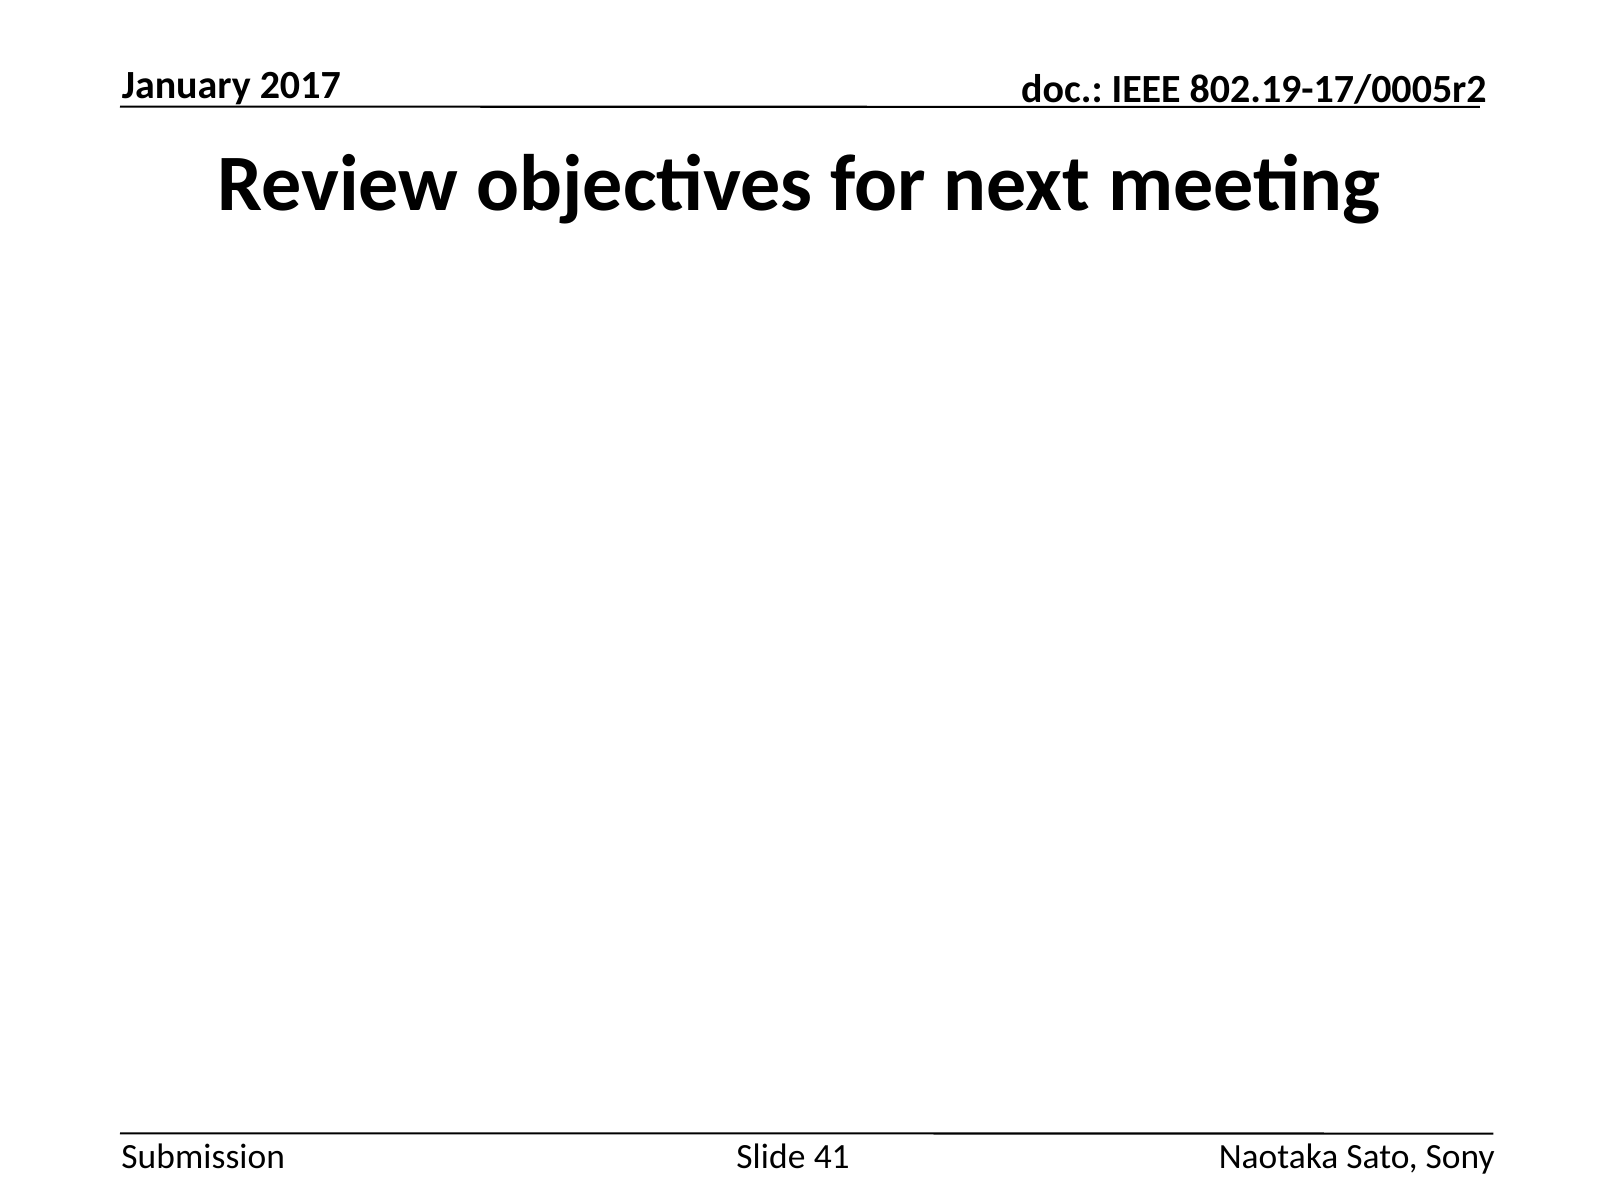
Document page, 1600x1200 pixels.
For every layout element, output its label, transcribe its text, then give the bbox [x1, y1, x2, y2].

footer Naotaka Sato, Sony [937, 1132, 1495, 1174]
title Review objectives for next meeting [119, 119, 1480, 238]
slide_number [121, 58, 451, 107]
slide_number Slide 41 [733, 1132, 854, 1197]
